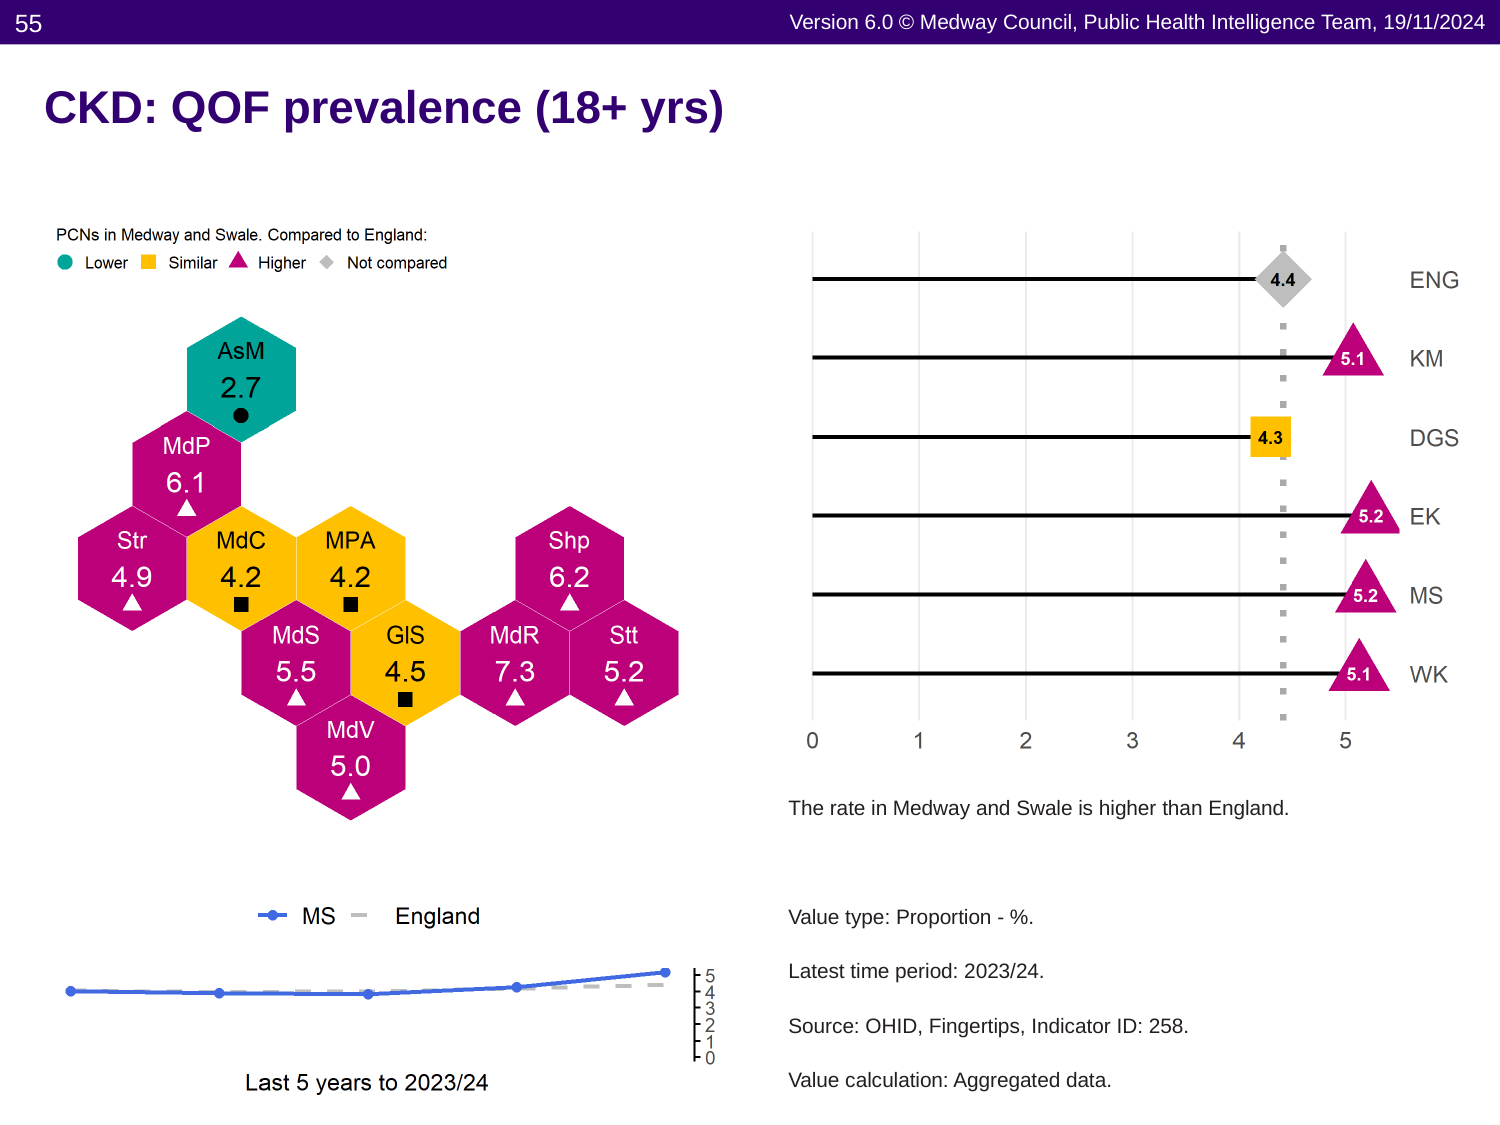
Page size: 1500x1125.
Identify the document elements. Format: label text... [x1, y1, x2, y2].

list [29, 217, 727, 846]
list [773, 220, 1471, 764]
title CKD: QOF prevalence (18+ yrs) [29, 70, 1471, 138]
picture [29, 874, 727, 1106]
list The rate in Medway and Swale is higher than England. Value type: Proportion - %. Latest time period: 2023/24. Source: OHID, Fingertips, Indicator ID: 258. Value calculation: Aggregated data. Small area type: Practice to PCN. RAG method: Confidence interval (99.8%) - Wilson Score method. [773, 786, 1483, 1106]
list Version 6.0 © Medway Council, Public Health Intelligence Team, 19/11/2024 [419, 0, 1500, 43]
list 55 [0, 0, 95, 95]
